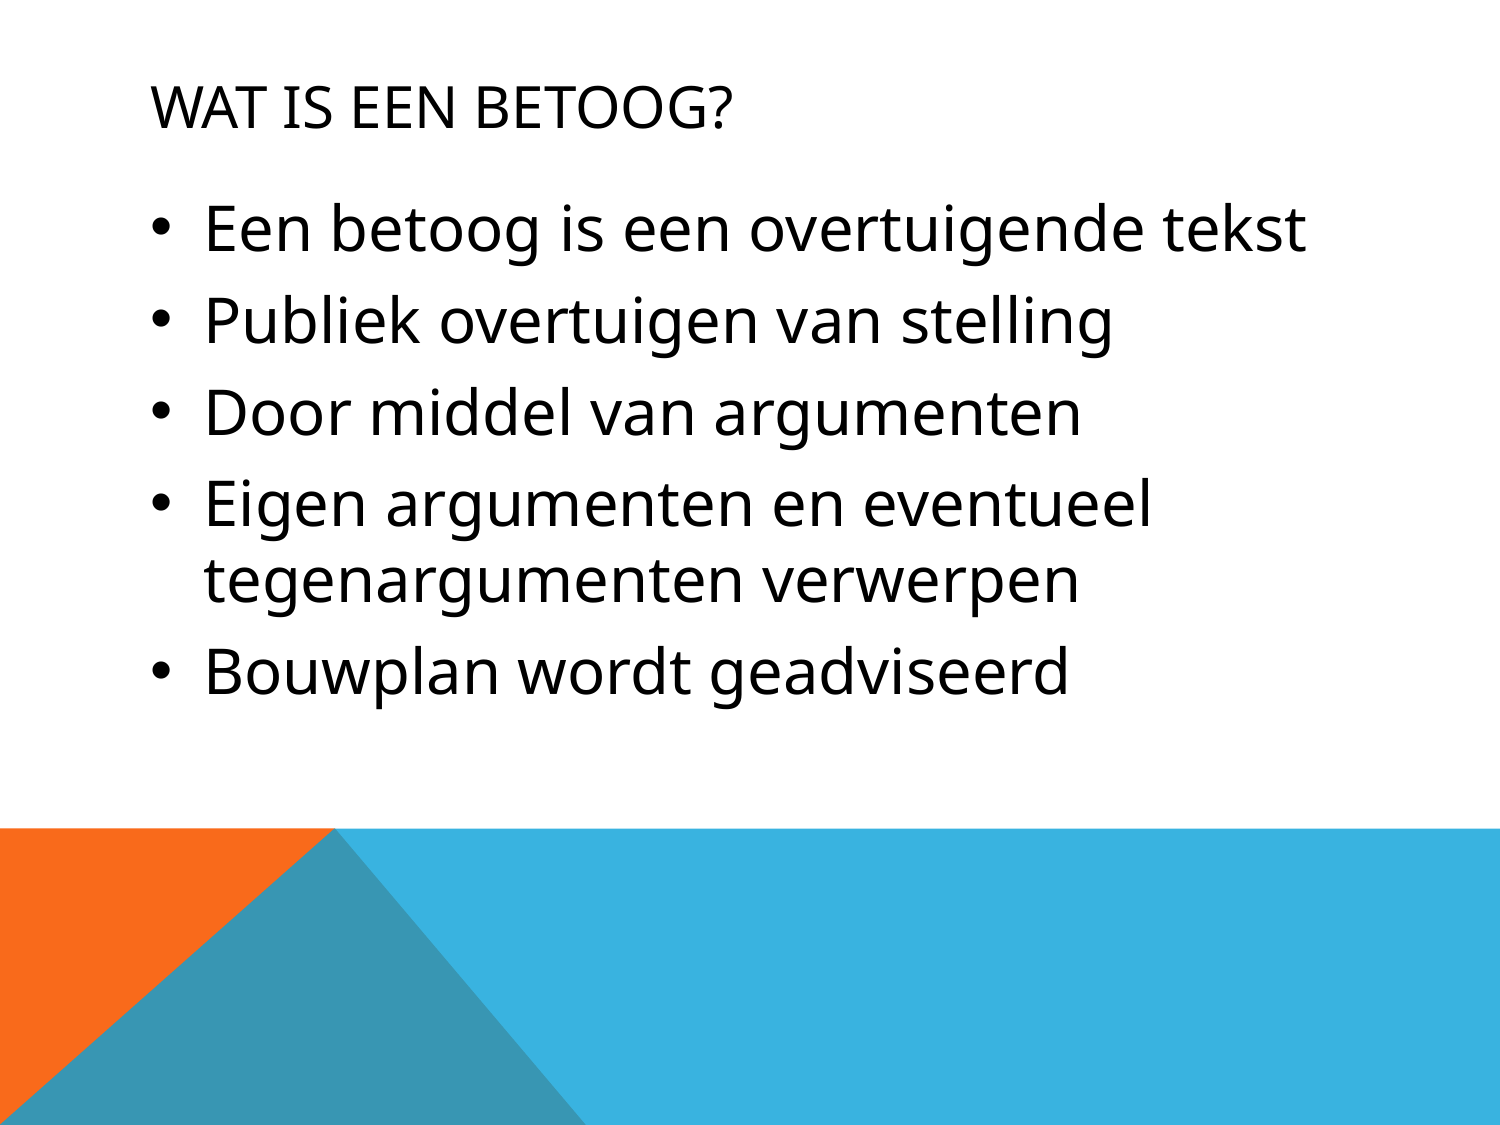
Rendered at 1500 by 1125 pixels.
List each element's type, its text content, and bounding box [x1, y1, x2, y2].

list Een betoog is een overtuigende tekst Publiek overtuigen van stelling Door middel van argumenten Eigen argumenten en eventueel tegenargumenten verwerpen Bouwplan wordt geadviseerd [135, 180, 1369, 768]
title Wat is een betoog? [135, 60, 1369, 150]
